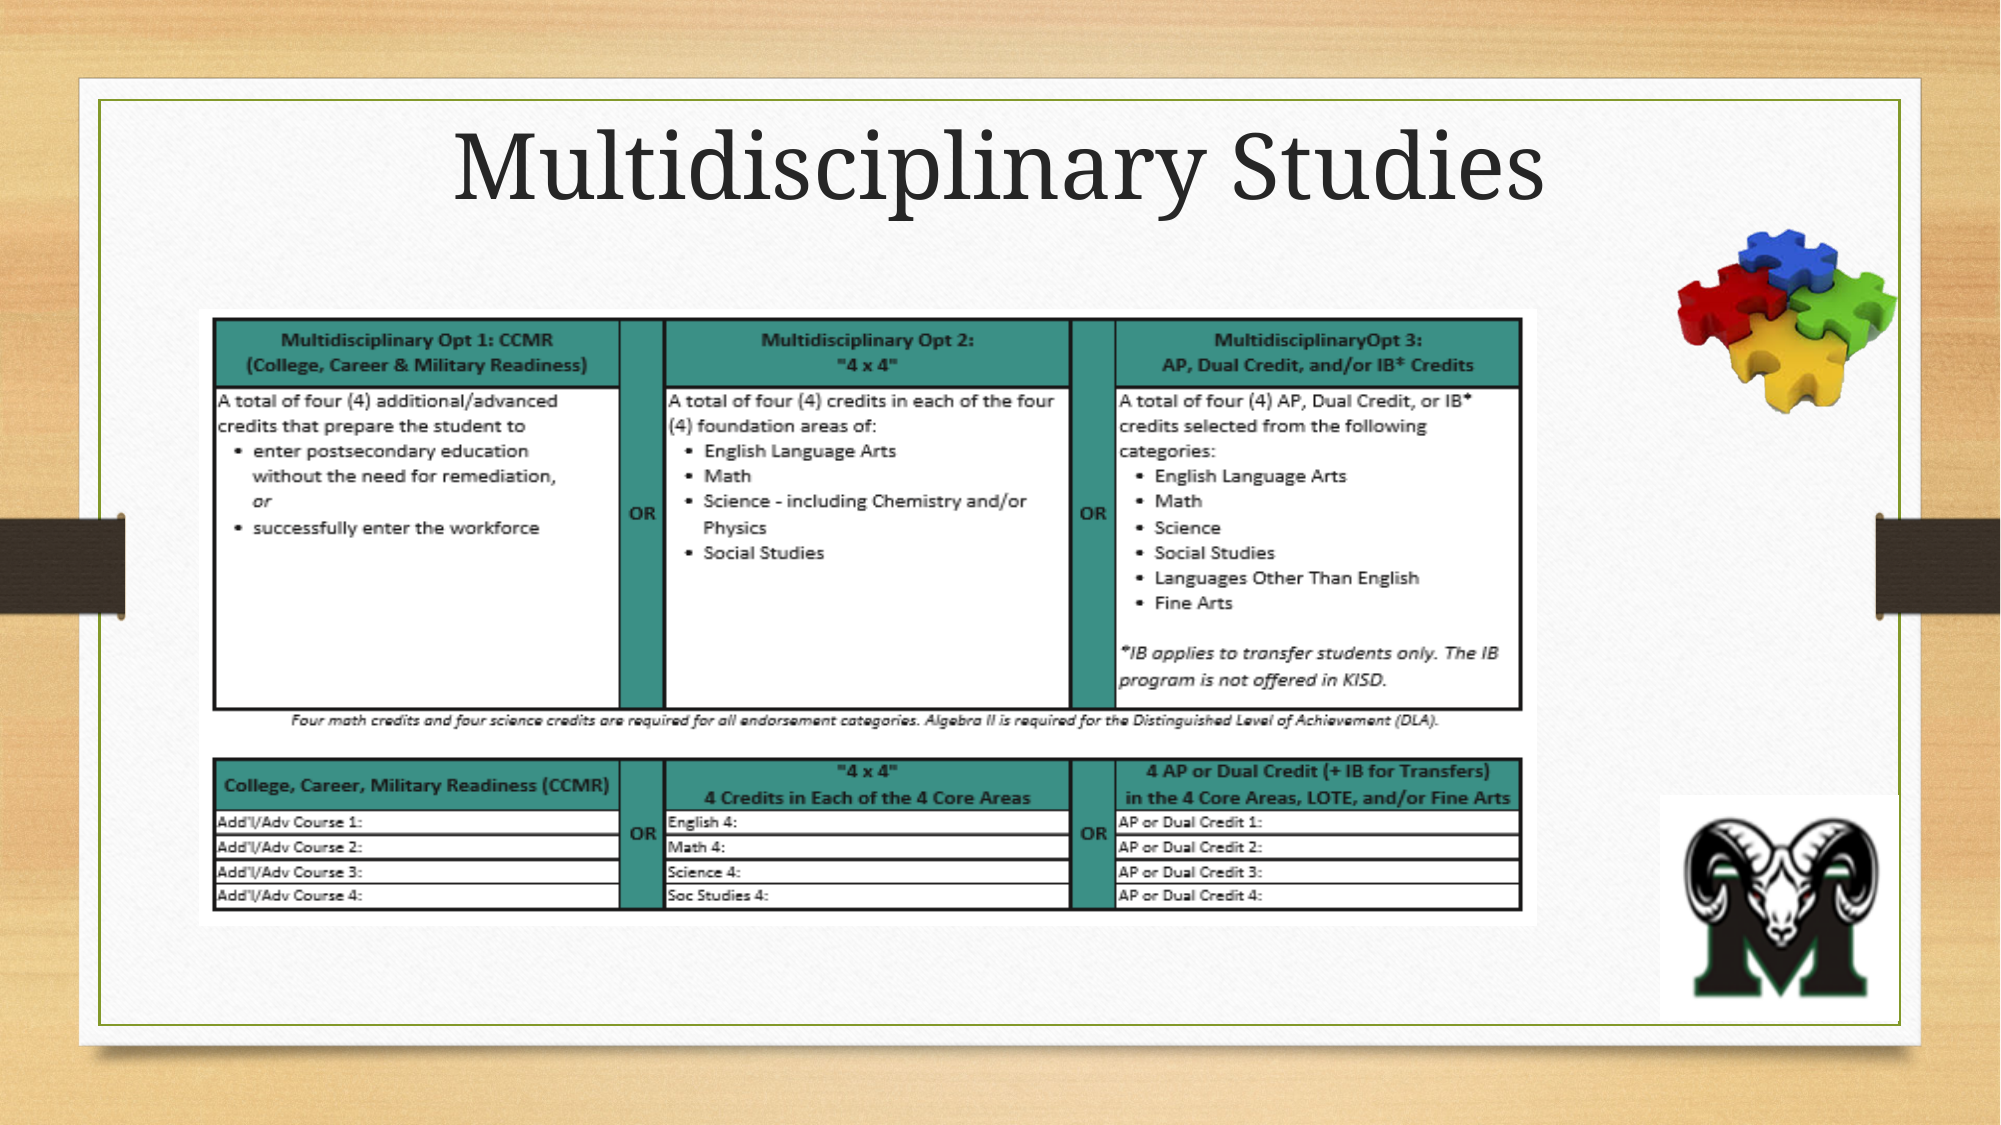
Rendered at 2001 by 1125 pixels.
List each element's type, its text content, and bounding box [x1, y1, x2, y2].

title Multidisciplinary Studies [81, 56, 1920, 269]
picture [0, 0, 2001, 1125]
